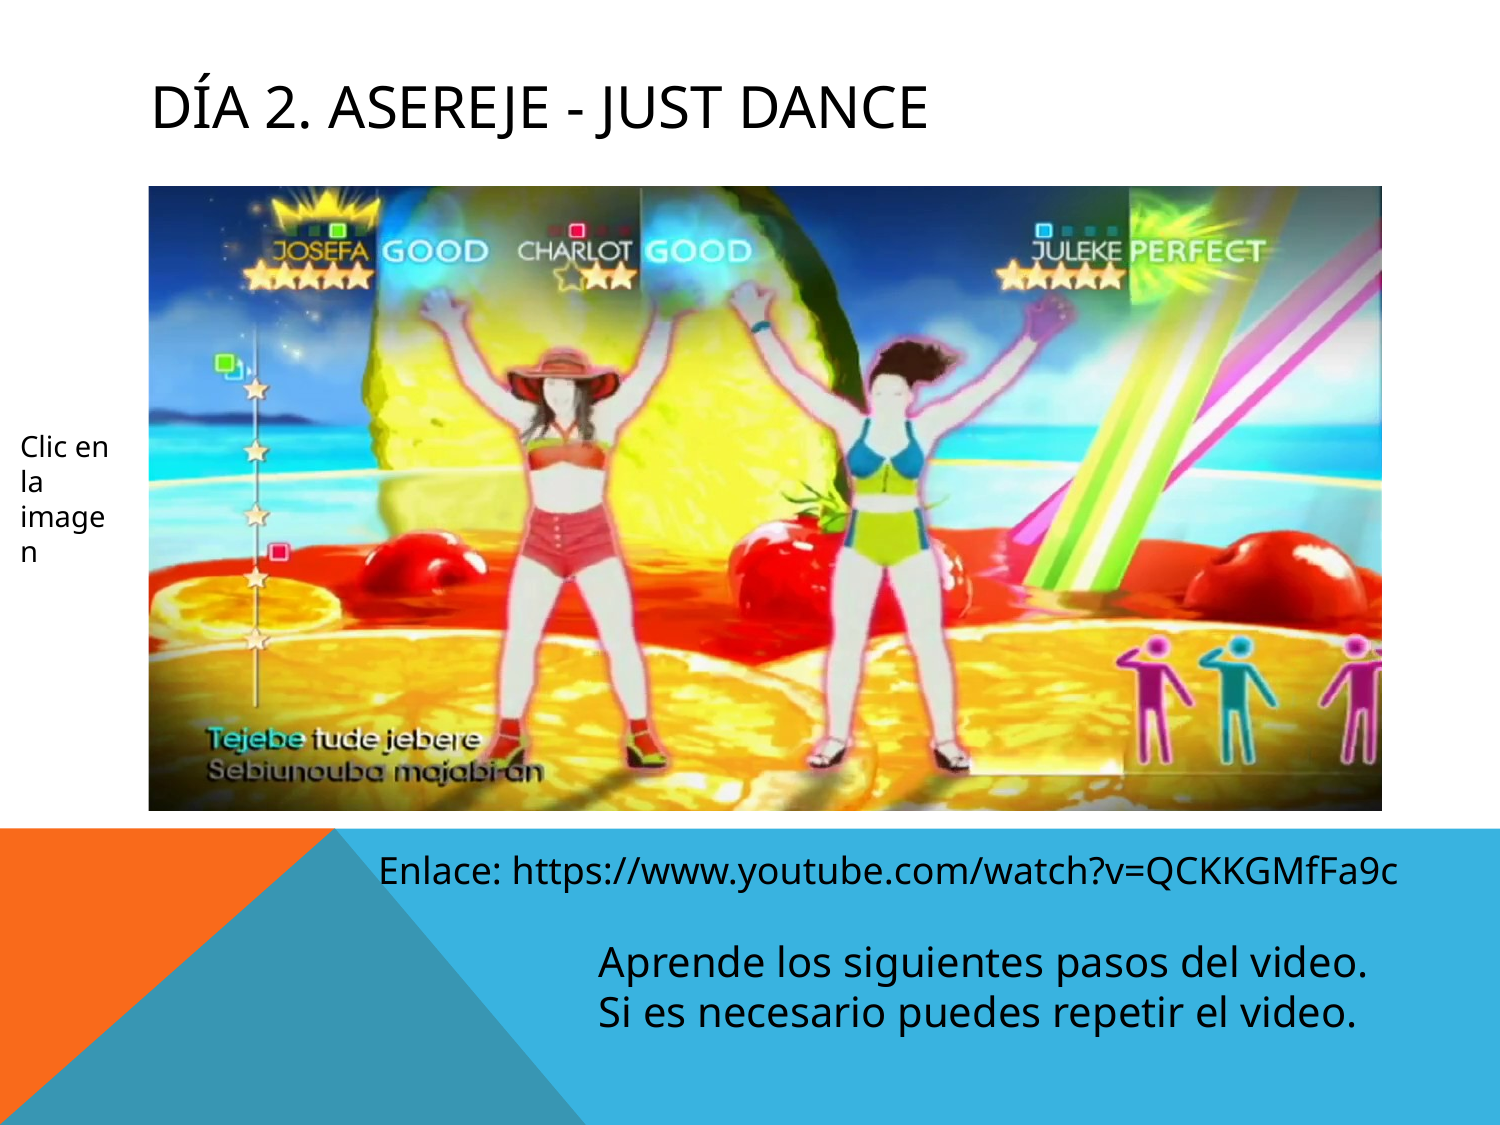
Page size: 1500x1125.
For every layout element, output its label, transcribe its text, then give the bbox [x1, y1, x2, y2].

title Día 2. Asereje - Just Dance [135, 60, 1369, 150]
text_box Aprende los siguientes pasos del video. Si es necesario puedes repetir el video. [584, 928, 1384, 1044]
text_box Clic en la imagen [5, 420, 136, 576]
picture [148, 186, 1383, 811]
text_box Enlace: https://www.youtube.com/watch?v=QCKKGMfFa9c [363, 839, 1424, 899]
